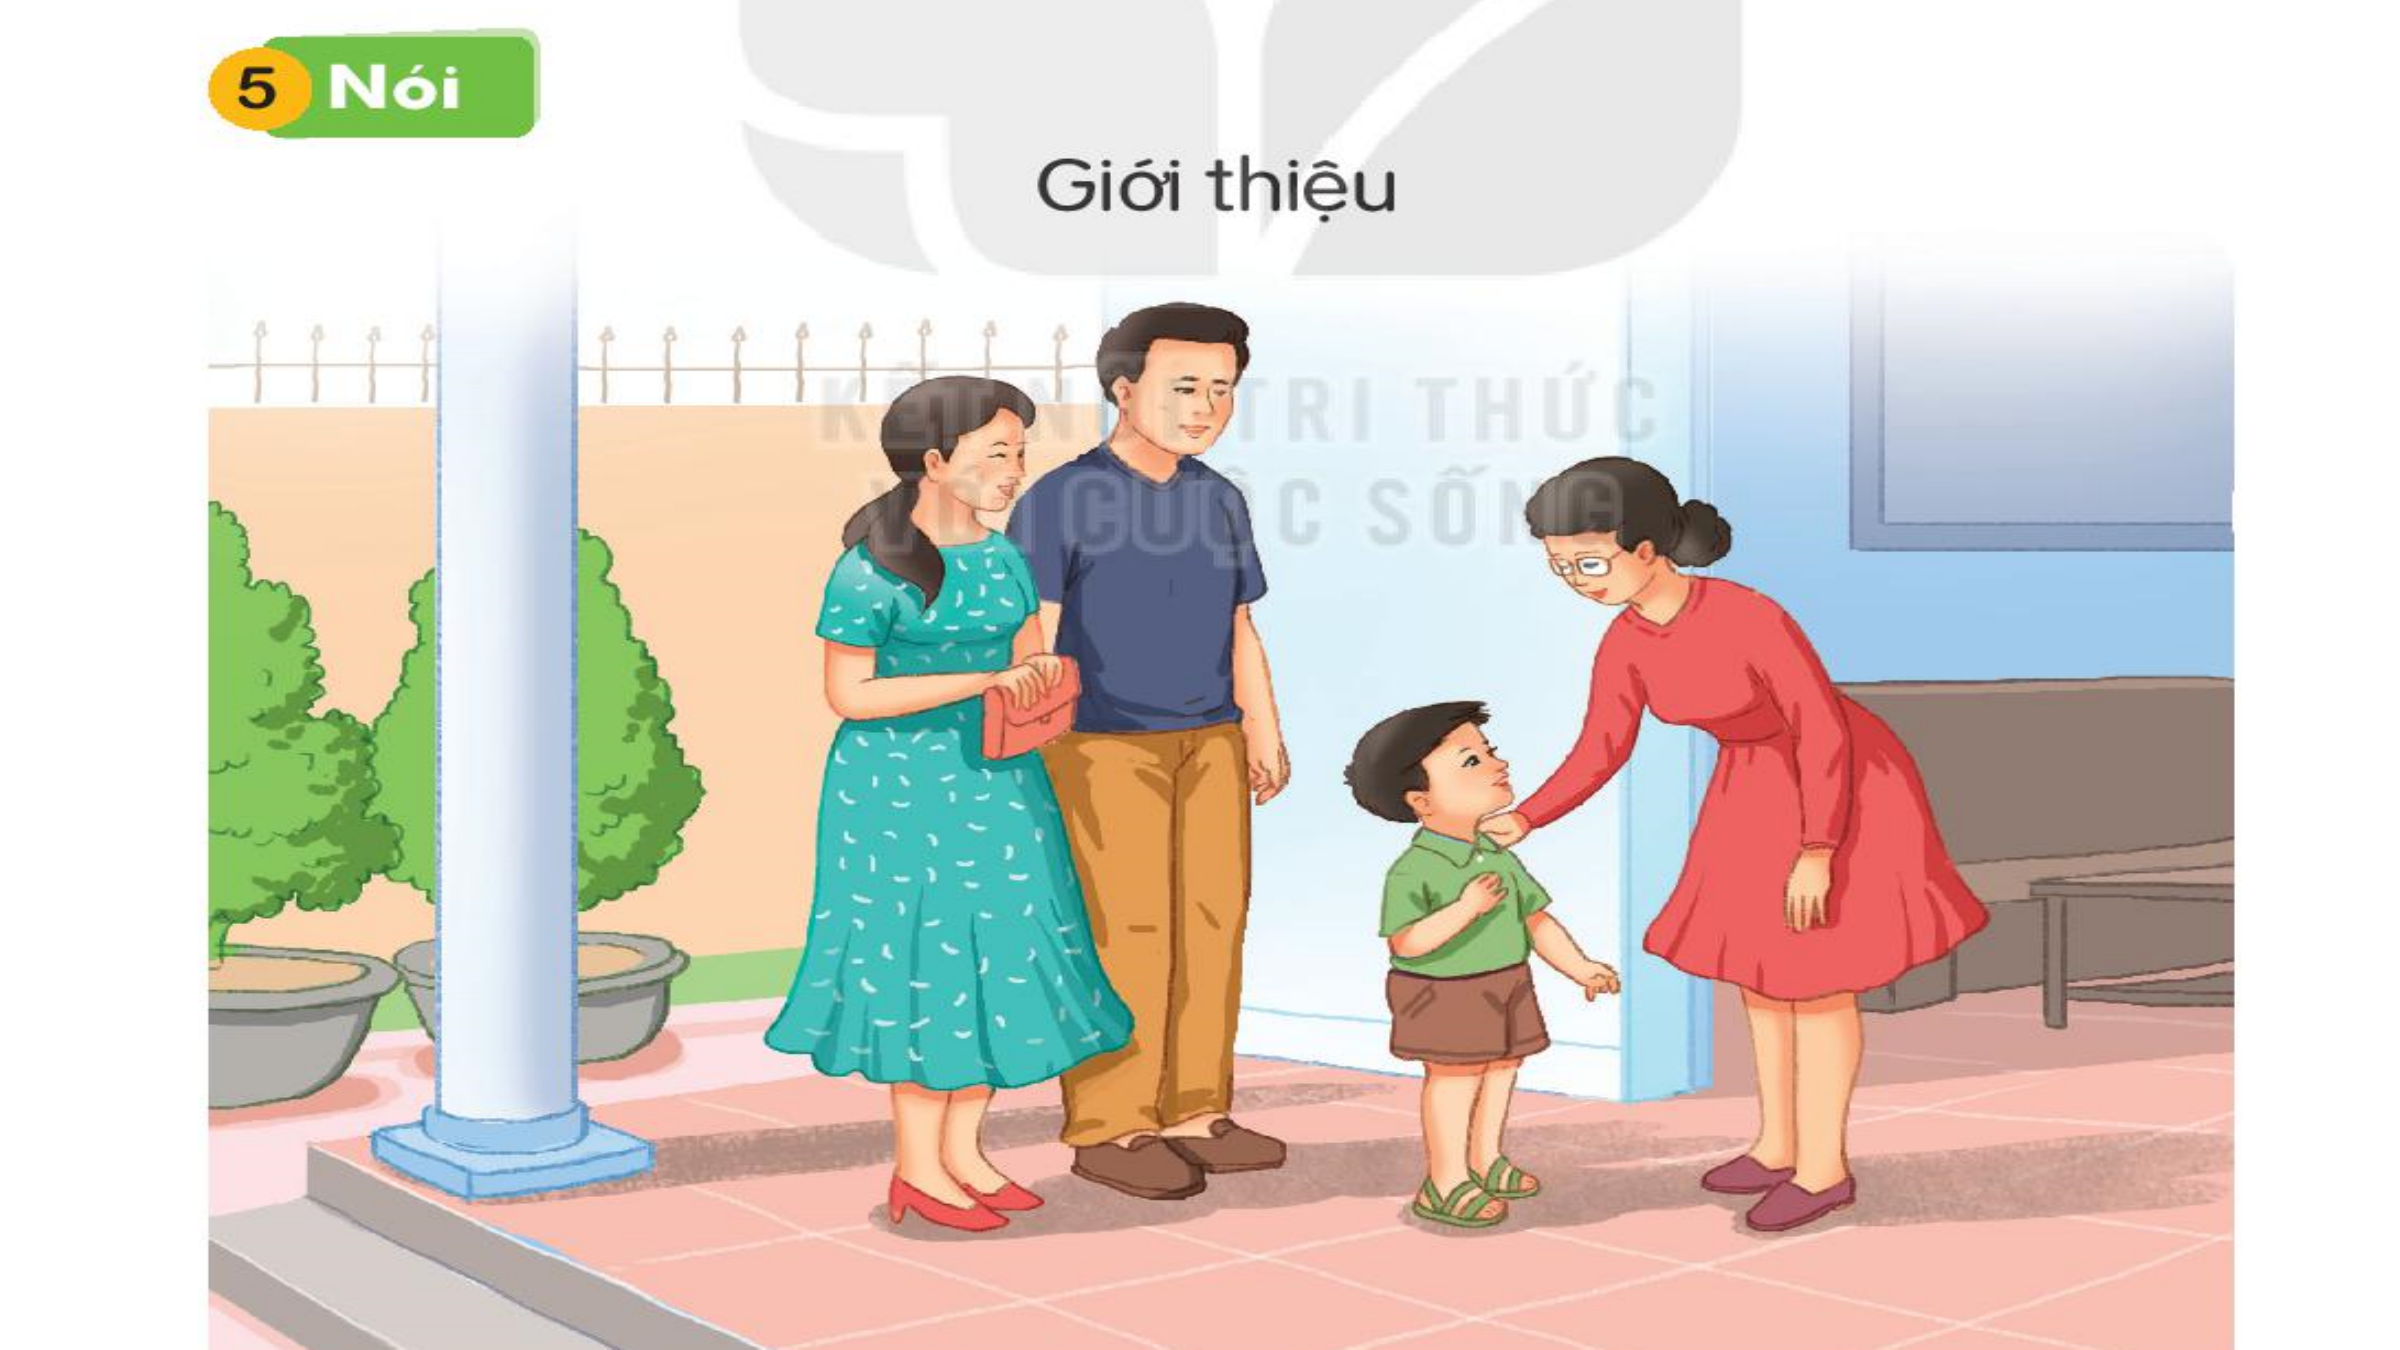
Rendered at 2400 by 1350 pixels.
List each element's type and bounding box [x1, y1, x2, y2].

list [0, 0, 2400, 1350]
